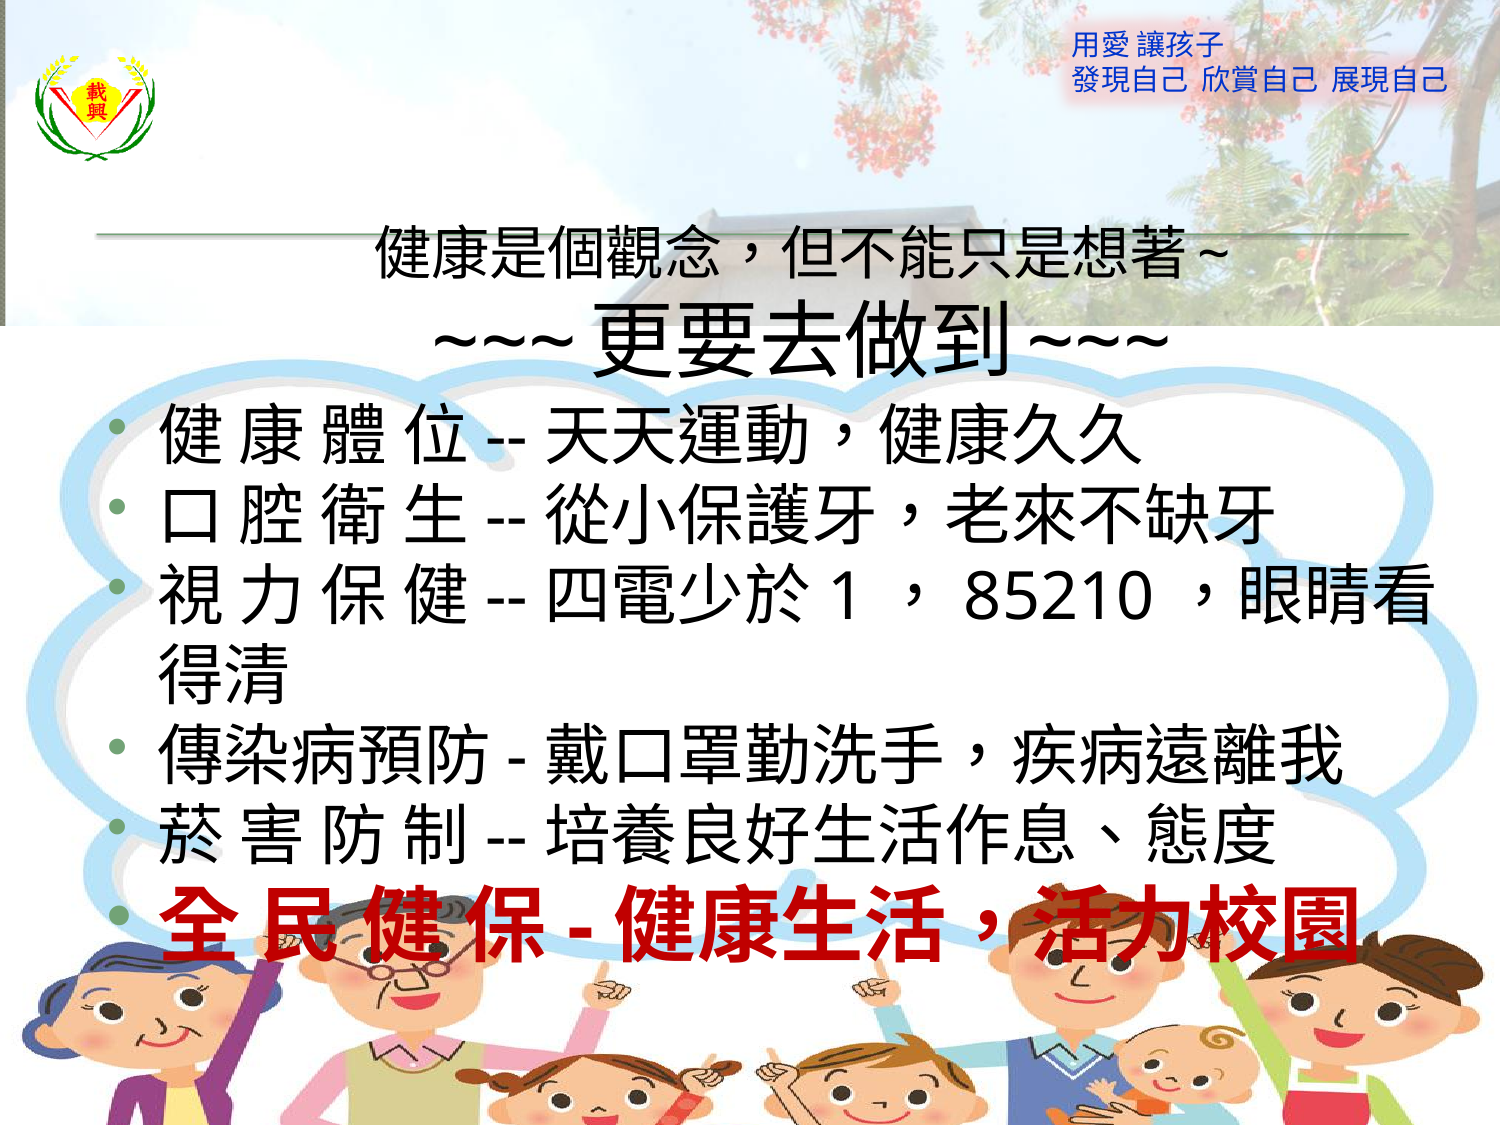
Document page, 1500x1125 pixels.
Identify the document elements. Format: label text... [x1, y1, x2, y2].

picture [0, 0, 1500, 325]
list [0, 325, 1500, 1125]
title 健康是個觀念，但不能只是想著~ ~~~更要去做到~~~ [123, 208, 1474, 325]
